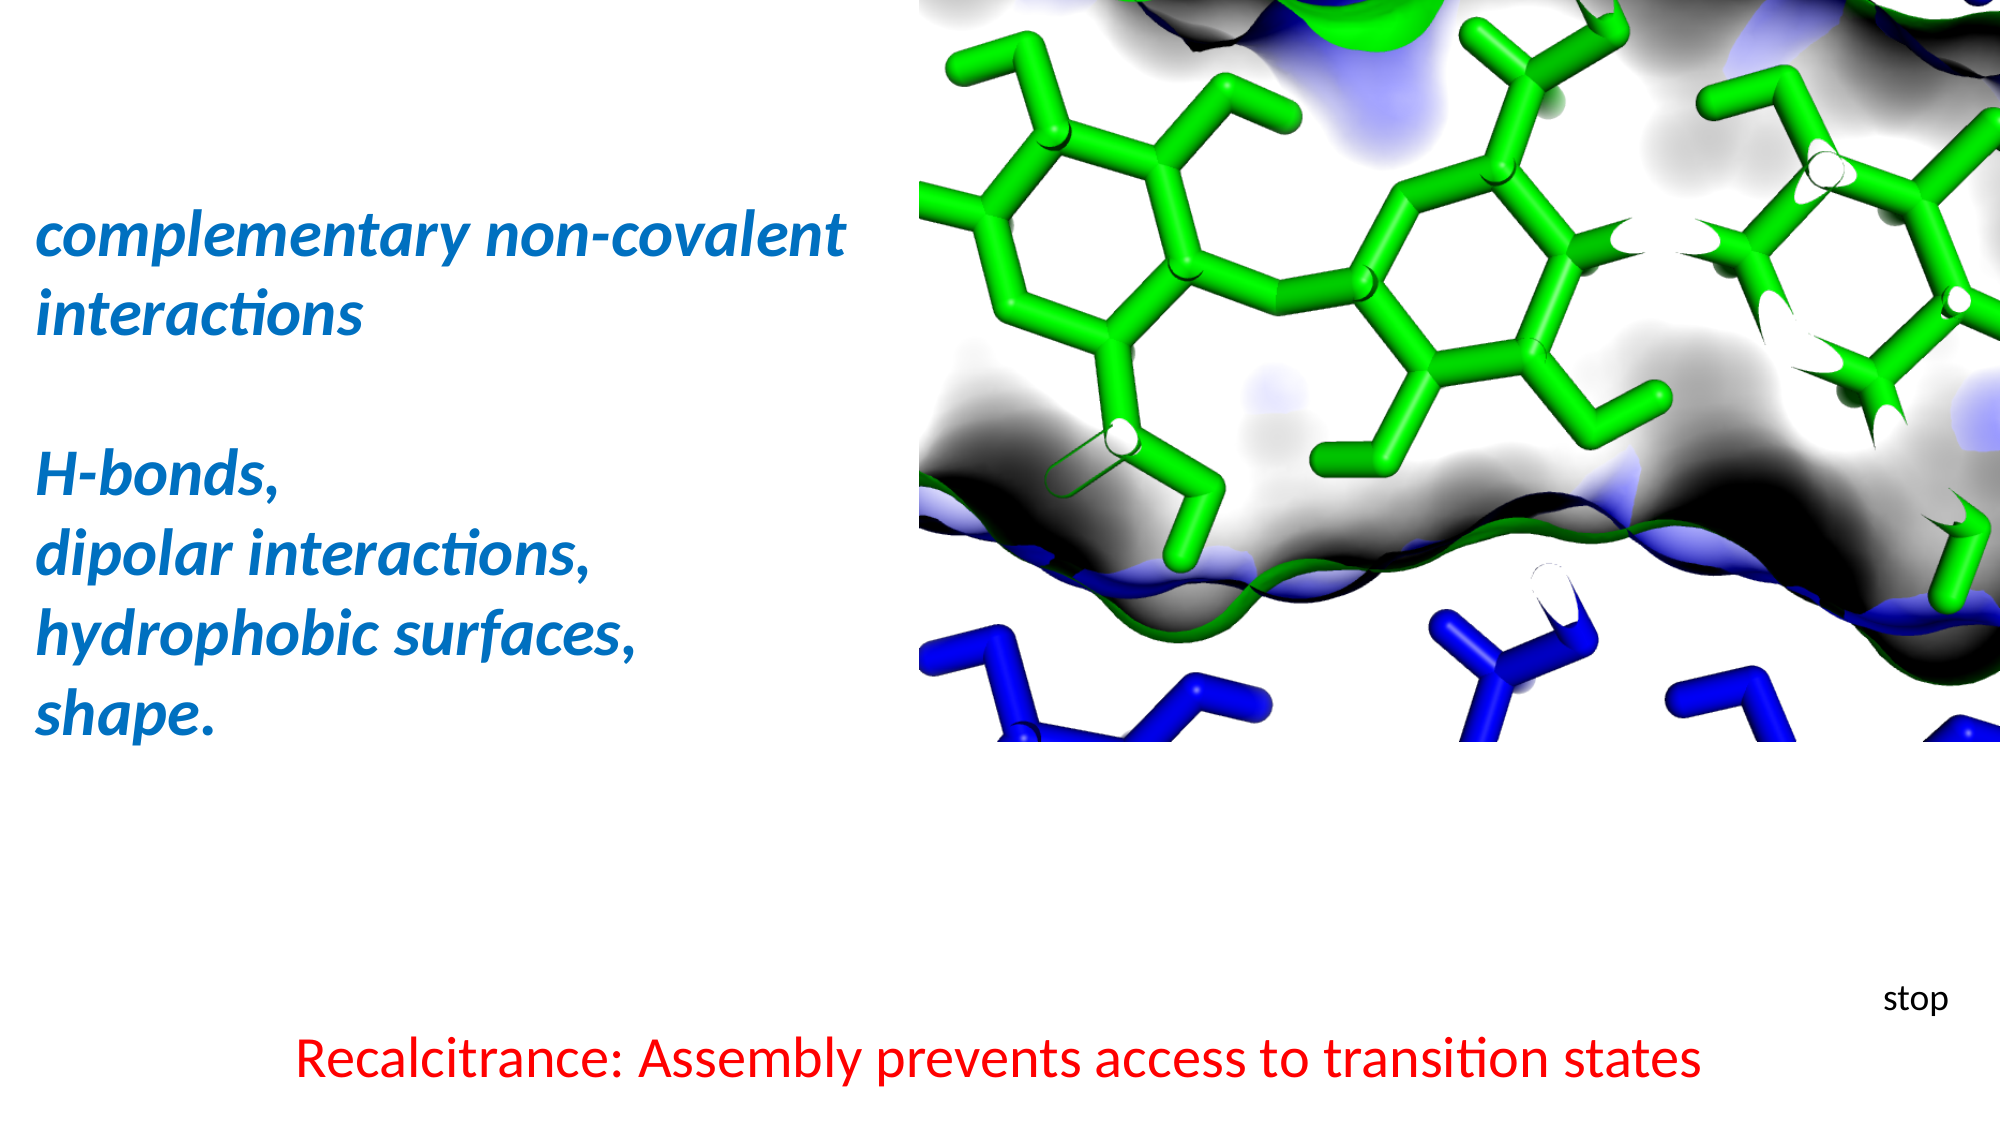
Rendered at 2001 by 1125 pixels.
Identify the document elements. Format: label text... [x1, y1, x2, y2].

picture [919, 0, 2000, 743]
text_box complementary non-covalent interactions H-bonds, dipolar interactions, hydrophobic surfaces, shape. [20, 181, 1032, 837]
text_box Recalcitrance: Assembly prevents access to transition states [281, 1011, 1752, 1097]
text_box [155, 965, 1578, 1125]
text_box stop [1868, 965, 1965, 1026]
